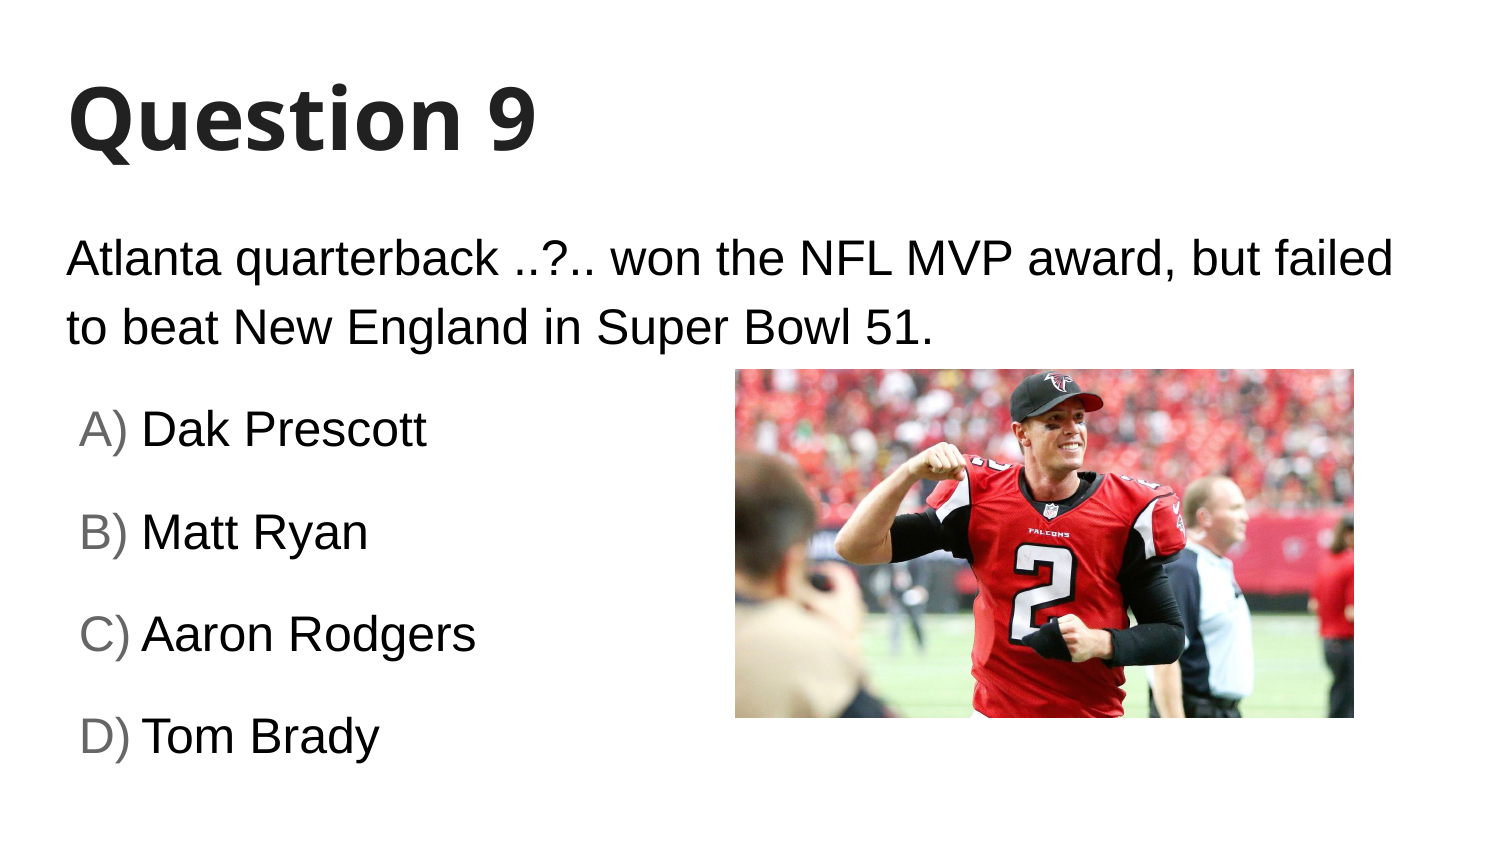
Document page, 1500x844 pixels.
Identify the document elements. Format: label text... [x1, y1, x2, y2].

picture [735, 369, 1354, 718]
list Atlanta quarterback ..?.. won the NFL MVP award, but failed to beat New England in Super Bowl 51. Dak Prescott Matt Ryan Aaron Rodgers Tom Brady [51, 201, 1449, 750]
title Question 9 [51, 48, 1449, 180]
